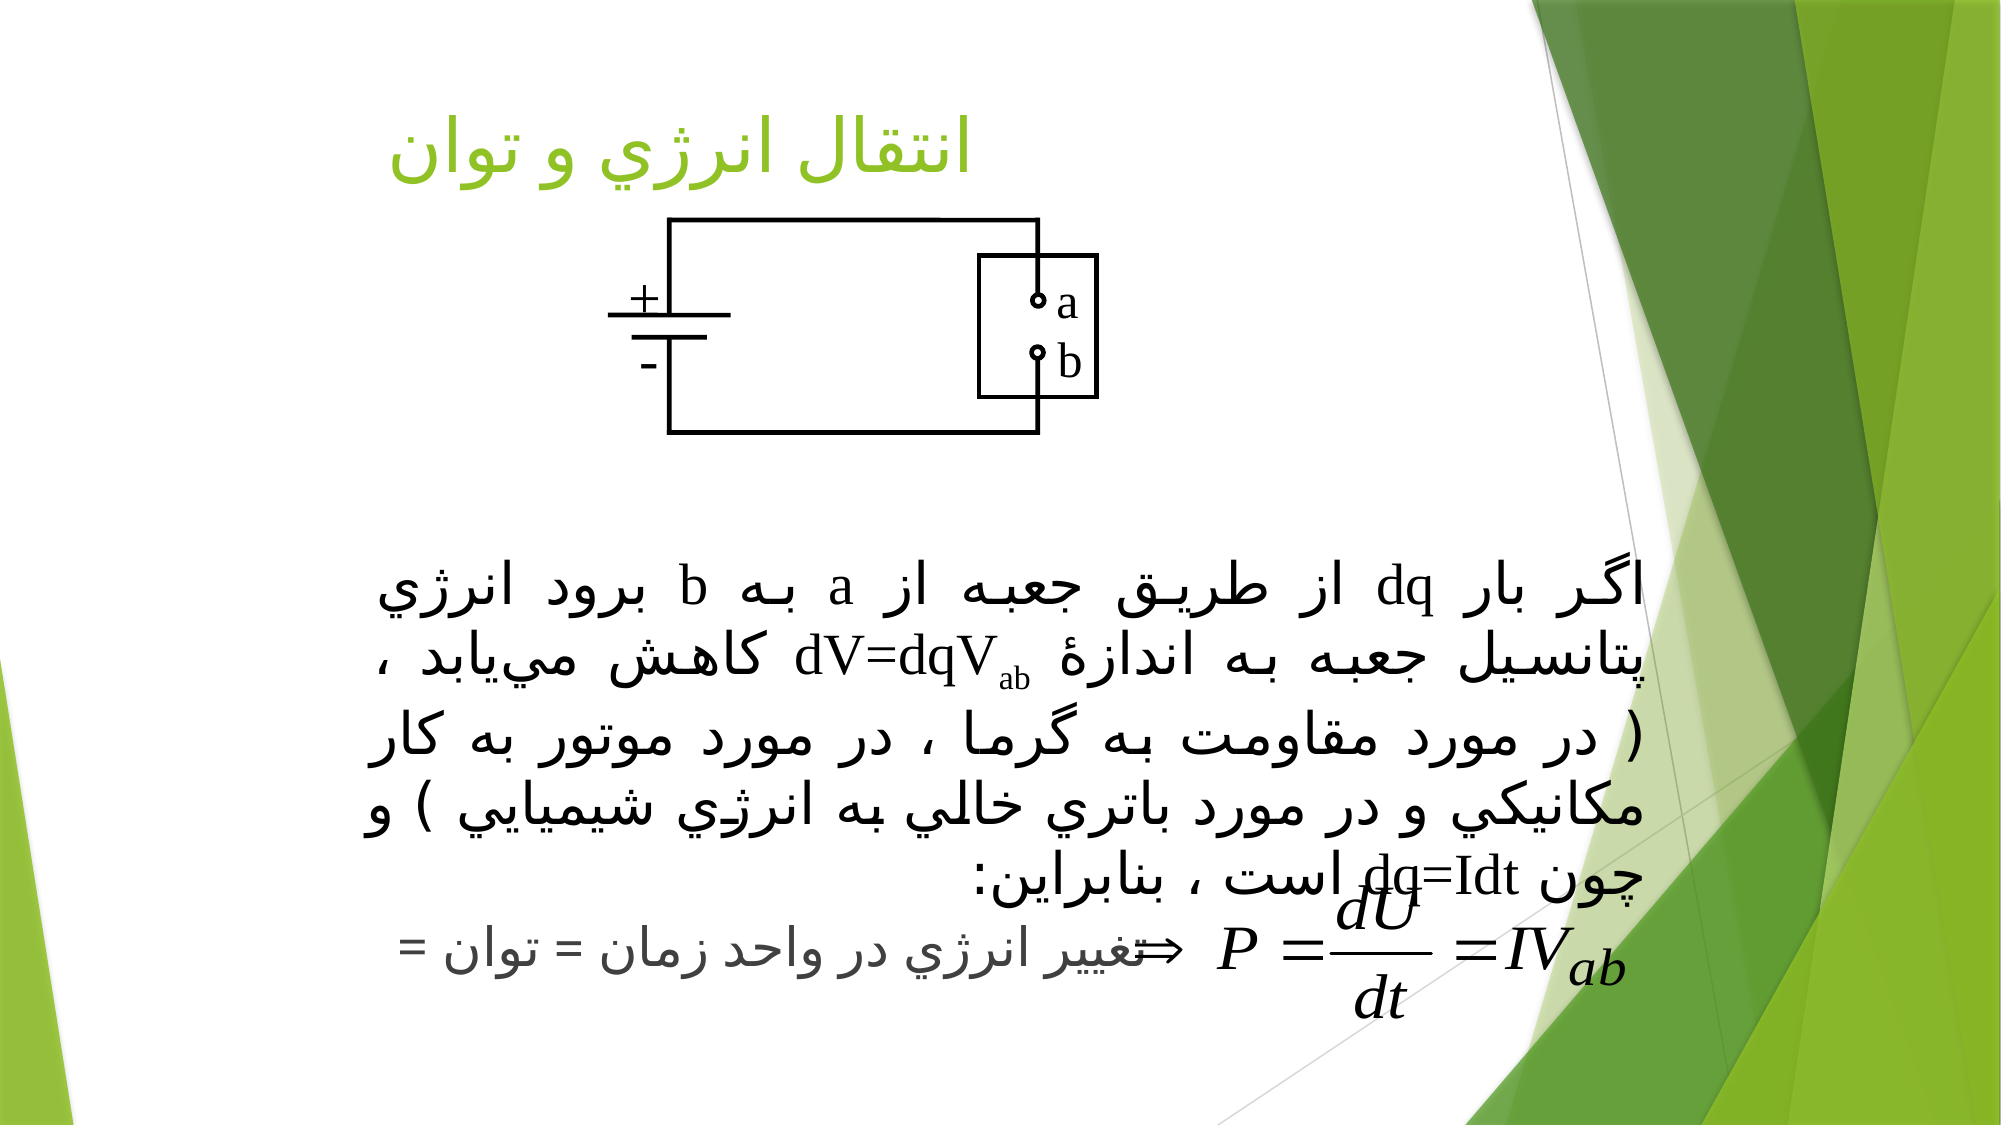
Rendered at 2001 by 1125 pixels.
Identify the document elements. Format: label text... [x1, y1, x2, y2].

title انتقال انرژي و توان [372, 90, 1686, 228]
text_box اگر بار dq از طريق جعبه از a به b برود انرژي پتانسيل جعبه به اندازۀ dV=dqVab كاهش مي‌يابد ، ( در مورد مقاومت به گرما ، در مورد موتور به كار مكانيكي و در مورد باتري خالي به انرژي شيميايي ) و چون dq=Idt است ، بنابراين: [350, 538, 1662, 914]
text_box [609, 219, 1099, 433]
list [1122, 868, 1639, 1033]
list = تغيير انرژي در واحد زمان = توان [326, 904, 1188, 1047]
